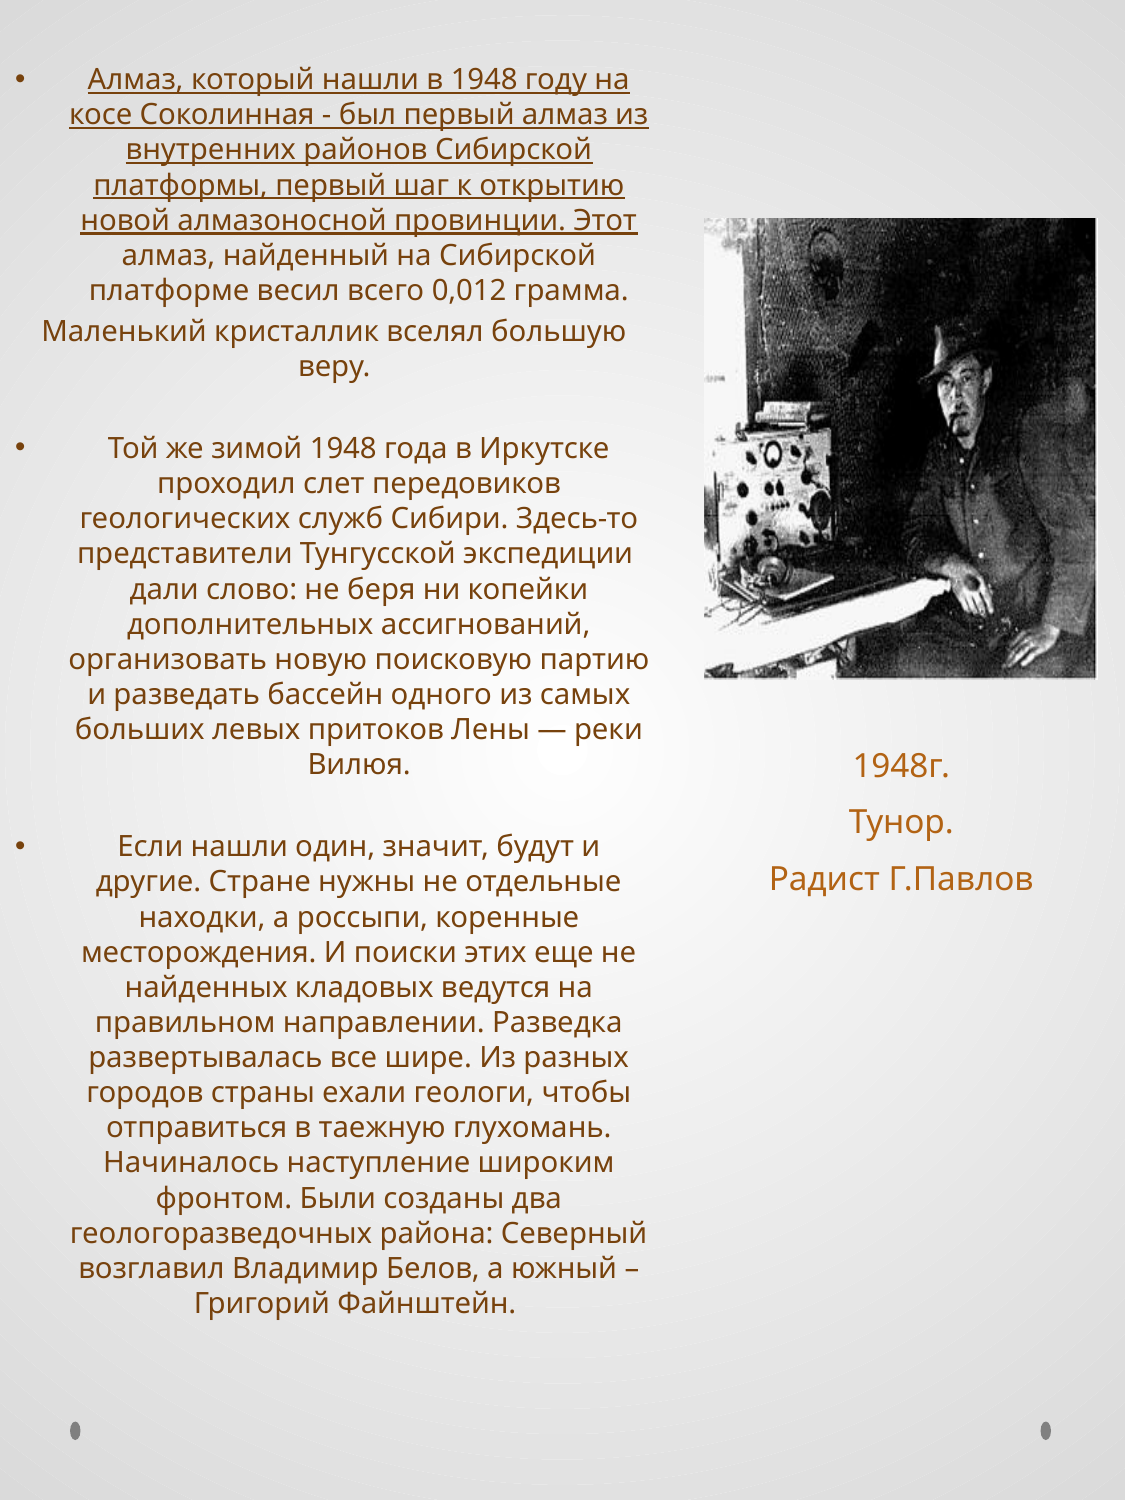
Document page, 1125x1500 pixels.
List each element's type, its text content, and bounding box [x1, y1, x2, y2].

list Алмаз, который нашли в 1948 году на косе Соколинная - был первый алмаз из внутренних районов Сибирской платформы, первый шаг к открытию новой алмазоносной провинции. Этот алмаз, найденный на Сибирской платформе весил всего 0,012 грамма. Маленький кристаллик вселял большую веру. Той же зимой 1948 года в Иркутске проходил слет передовиков геологических служб Сибири. Здесь-то представители Тунгусской экспедиции дали слово: не беря ни копейки дополнительных ассигнований, организовать новую поисковую партию и разведать бассейн одного из самых больших левых притоков Лены — реки Вилюя. Если нашли один, значит, будут и другие. Стране нужны не отдельные находки, а россыпи, коренные месторождения. И поиски этих еще не найденных кладовых ведутся на правильном направлении. Разведка развертывалась все шире. Из разных городов страны ехали геологи, чтобы отправиться в таежную глухомань. Начиналось наступление широким фронтом. Были созданы два геологоразведочных района: Северный возглавил Владимир Белов, а южный – Григорий Файнштейн. [0, 29, 669, 1340]
list 1948г. Тунор. Радист Г.Павлов [716, 726, 1087, 1132]
picture [704, 218, 1099, 680]
